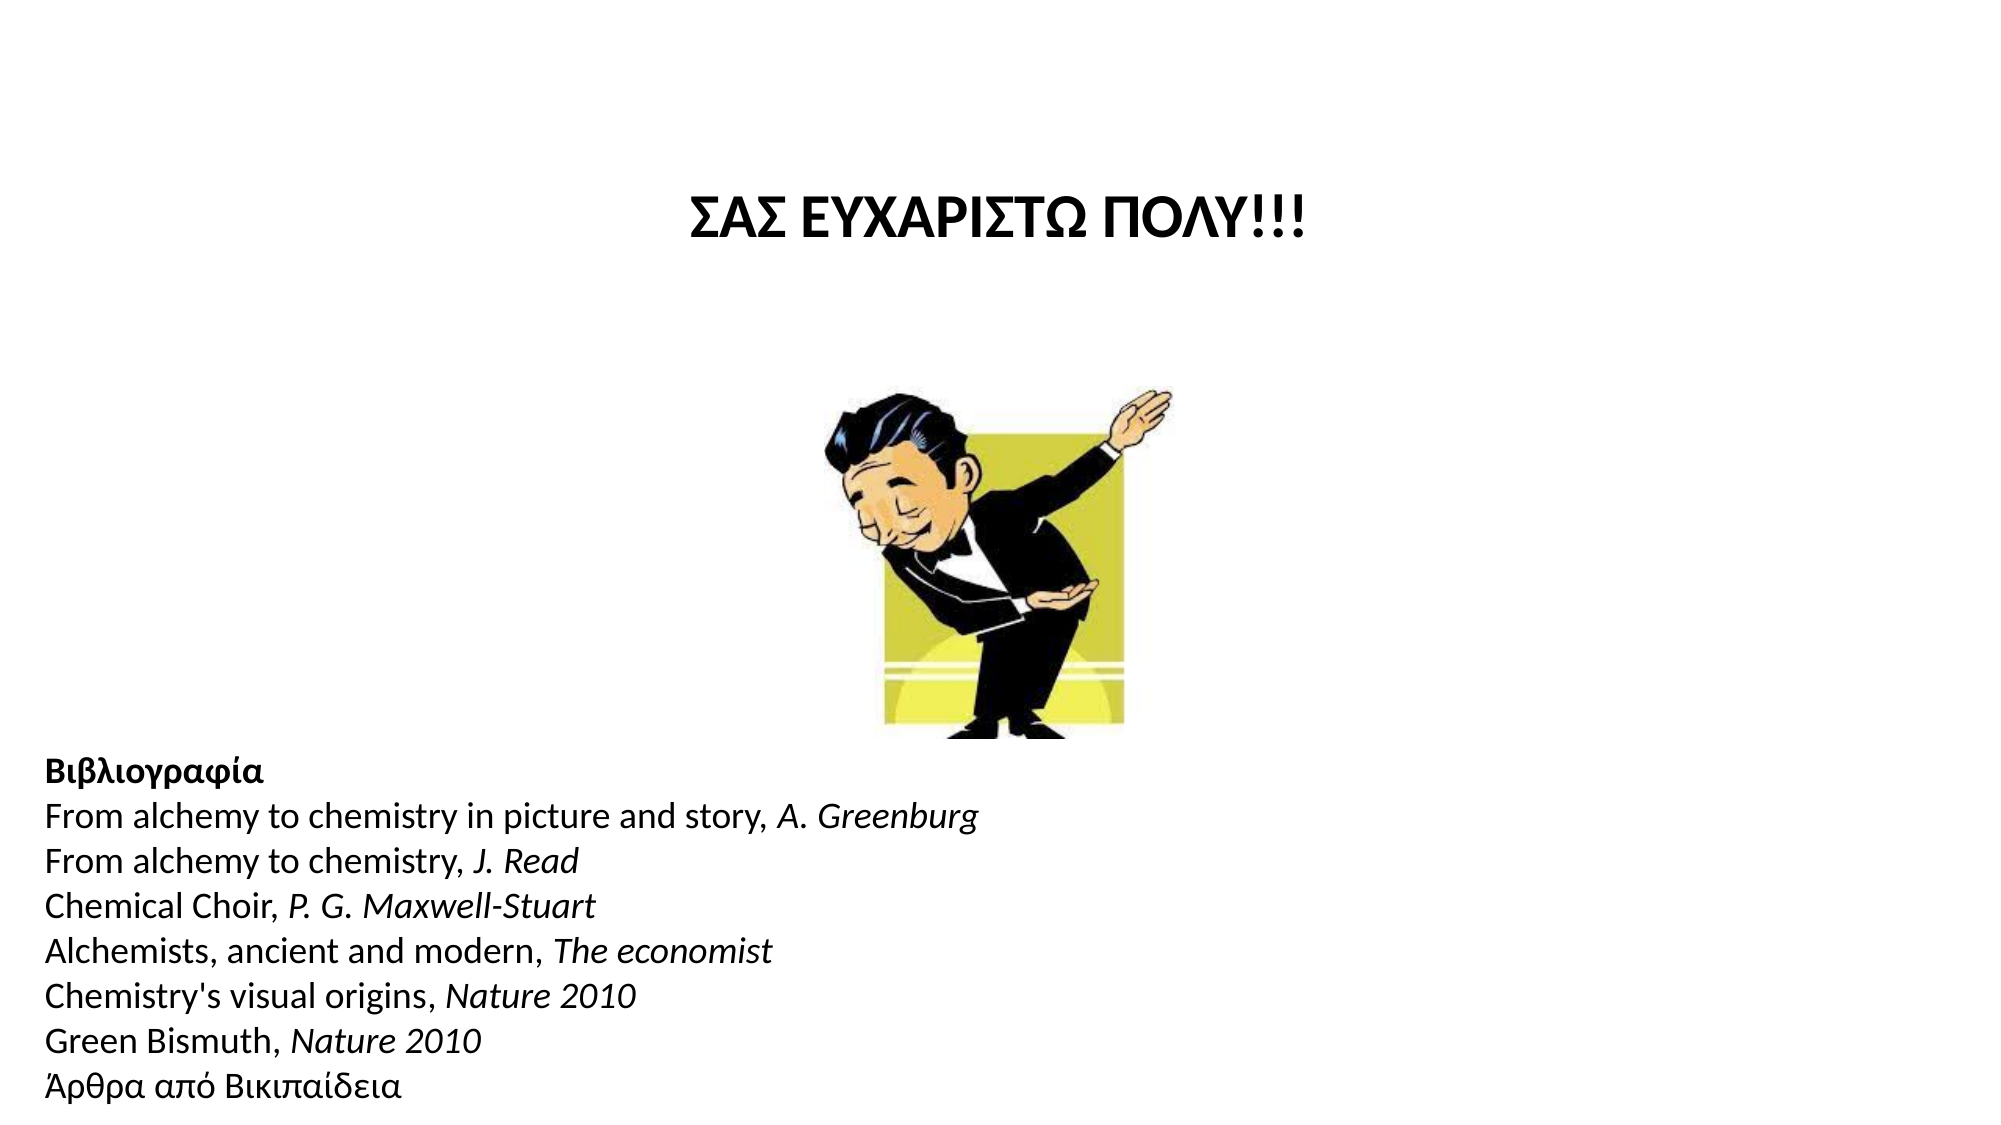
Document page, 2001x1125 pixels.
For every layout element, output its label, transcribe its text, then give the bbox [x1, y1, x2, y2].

text_box ΣΑΣ ΕΥΧΑΡΙΣΤΩ ΠΟΛΎ!!! [675, 167, 1325, 257]
text_box Βιβλιογραφία From alchemy to chemistry in picture and story, A. Greenburg From alchemy to chemistry, J. Read Chemical Choir, P. G. Maxwell-Stuart Alchemists, ancient and modern, The economist Chemistry's visual origins, Nature 2010 Green Bismuth, Nature 2010 Άρθρα από Βικιπαίδεια [30, 738, 995, 1125]
picture [824, 386, 1176, 739]
